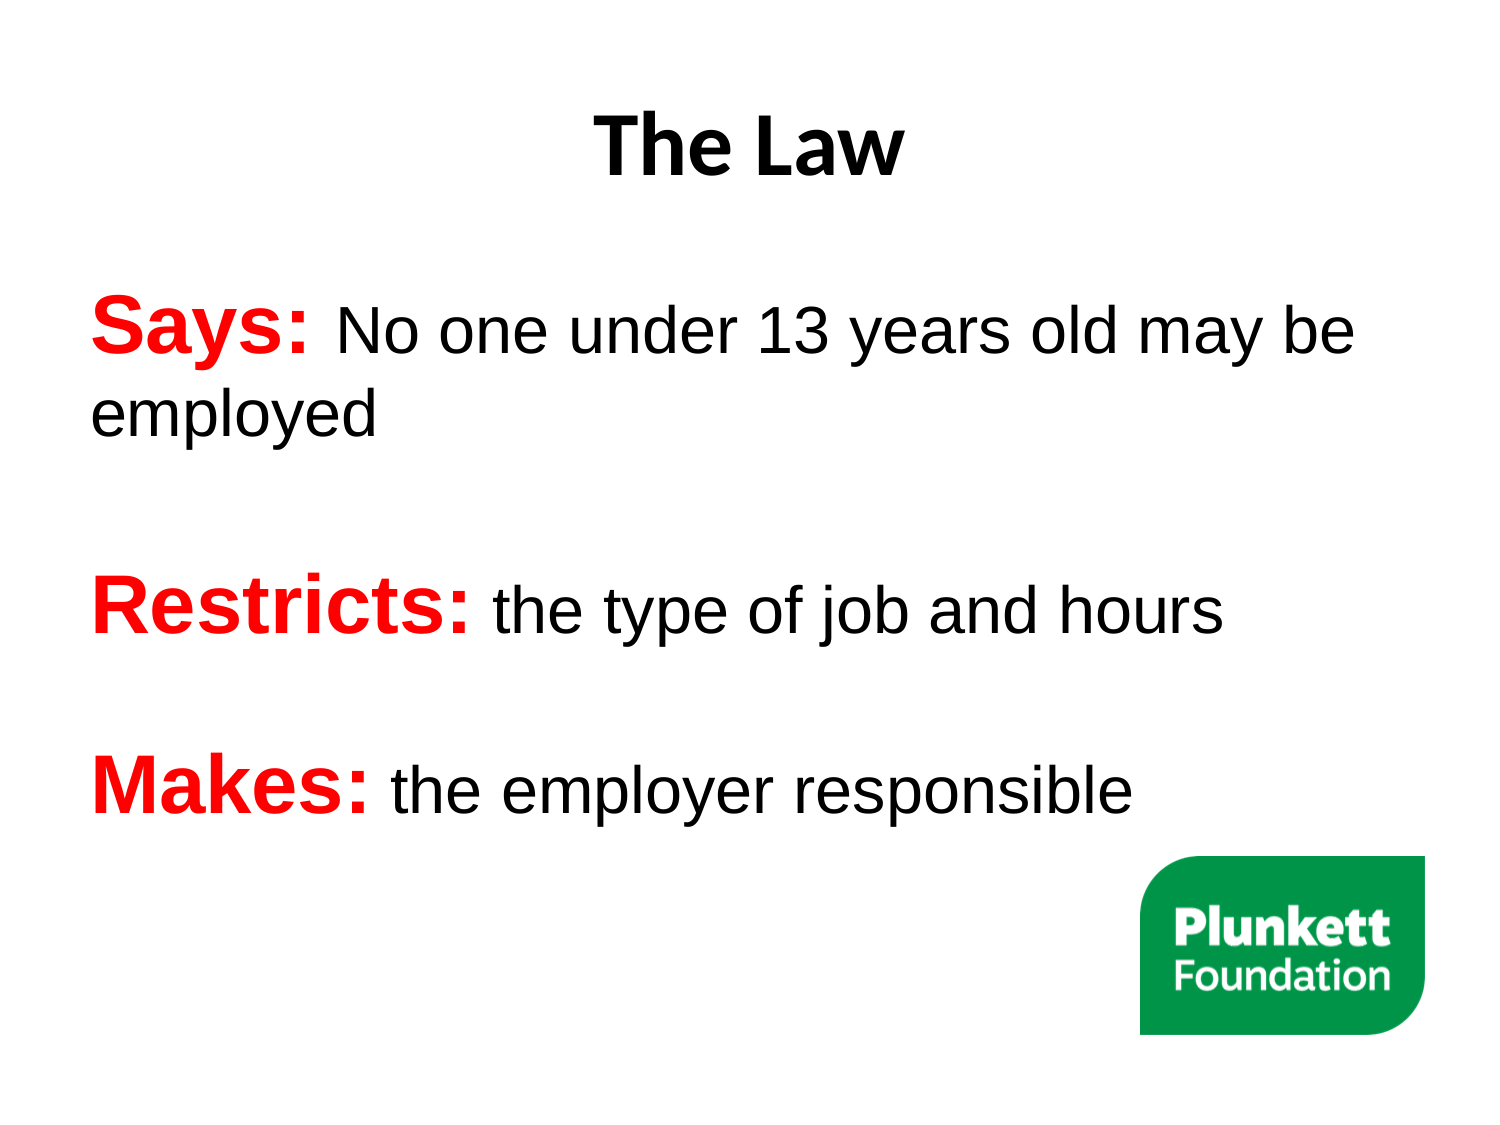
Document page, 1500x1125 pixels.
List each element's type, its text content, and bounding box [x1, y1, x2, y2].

title The Law [75, 45, 1425, 233]
list Says: No one under 13 years old may be employed Restricts: the type of job and hours Makes: the employer responsible [75, 262, 1425, 1005]
picture [1139, 856, 1426, 1036]
